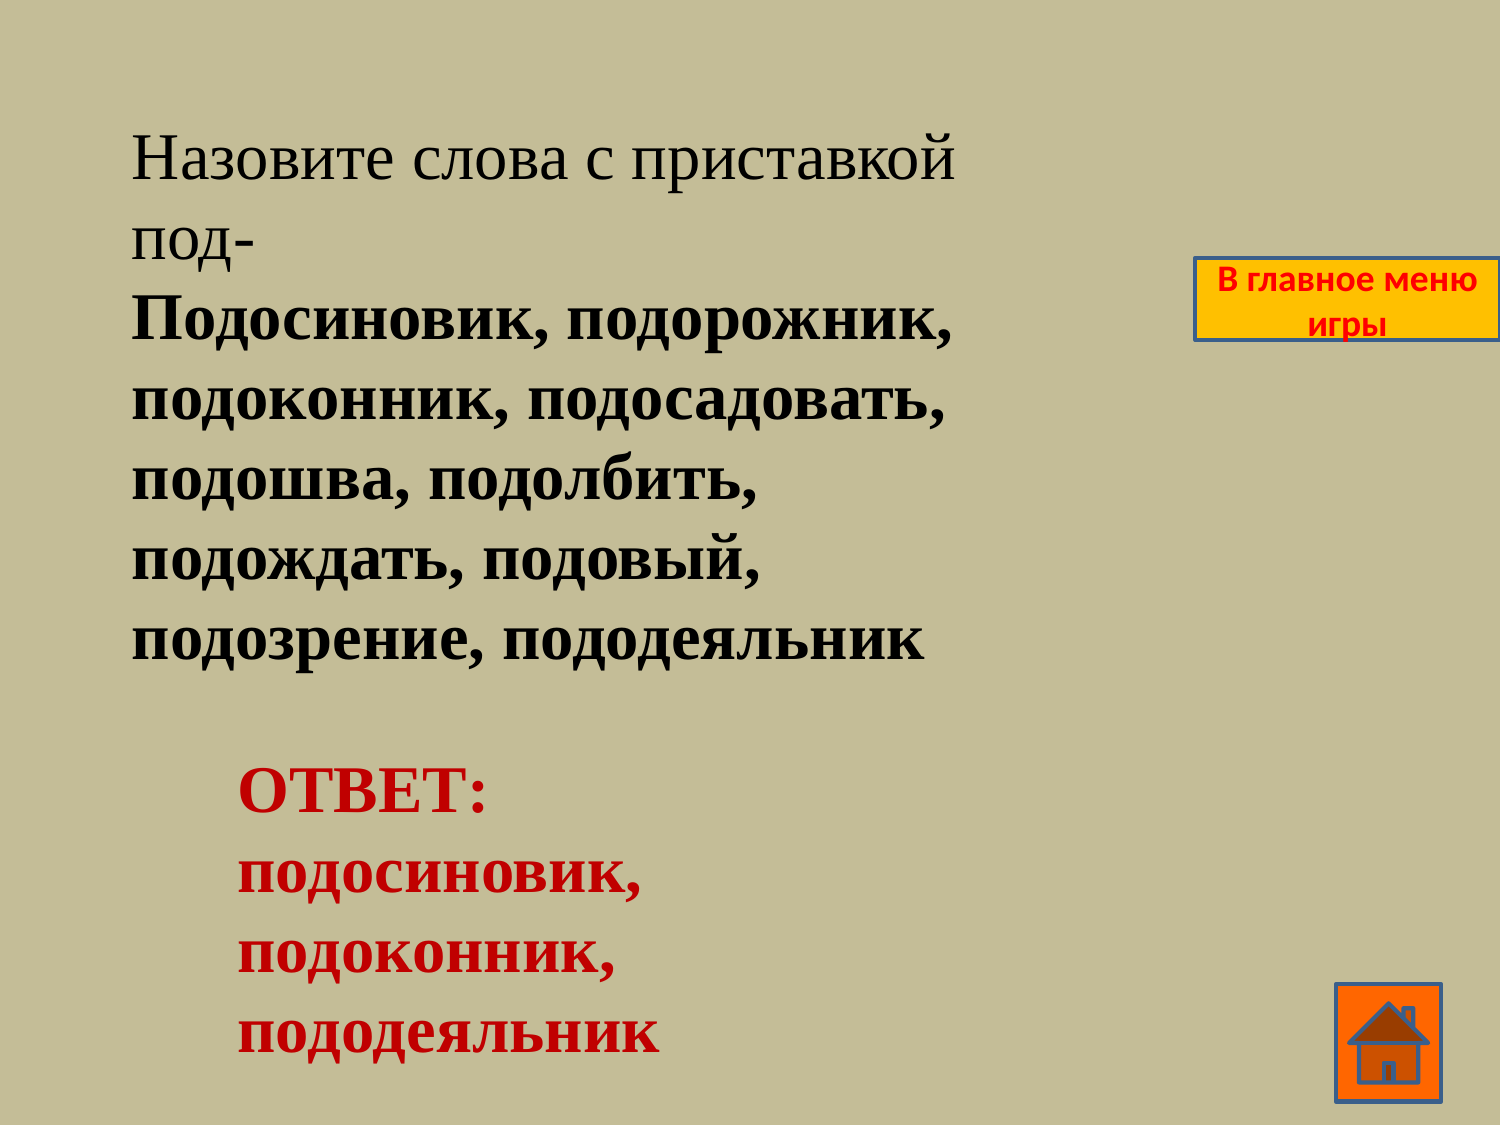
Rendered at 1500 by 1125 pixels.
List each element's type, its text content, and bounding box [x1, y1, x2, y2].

text_box В главное меню игры [1193, 256, 1500, 342]
text_box [1334, 982, 1443, 1104]
text_box ОТВЕТ: подосиновик, подоконник, пододеяльник [222, 738, 1008, 1073]
text_box Назовите слова с приставкой под- Подосиновик, подорожник, подоконник, подосадовать, подошва, подолбить, подождать, подовый, подозрение, пододеяльник [117, 105, 1043, 680]
